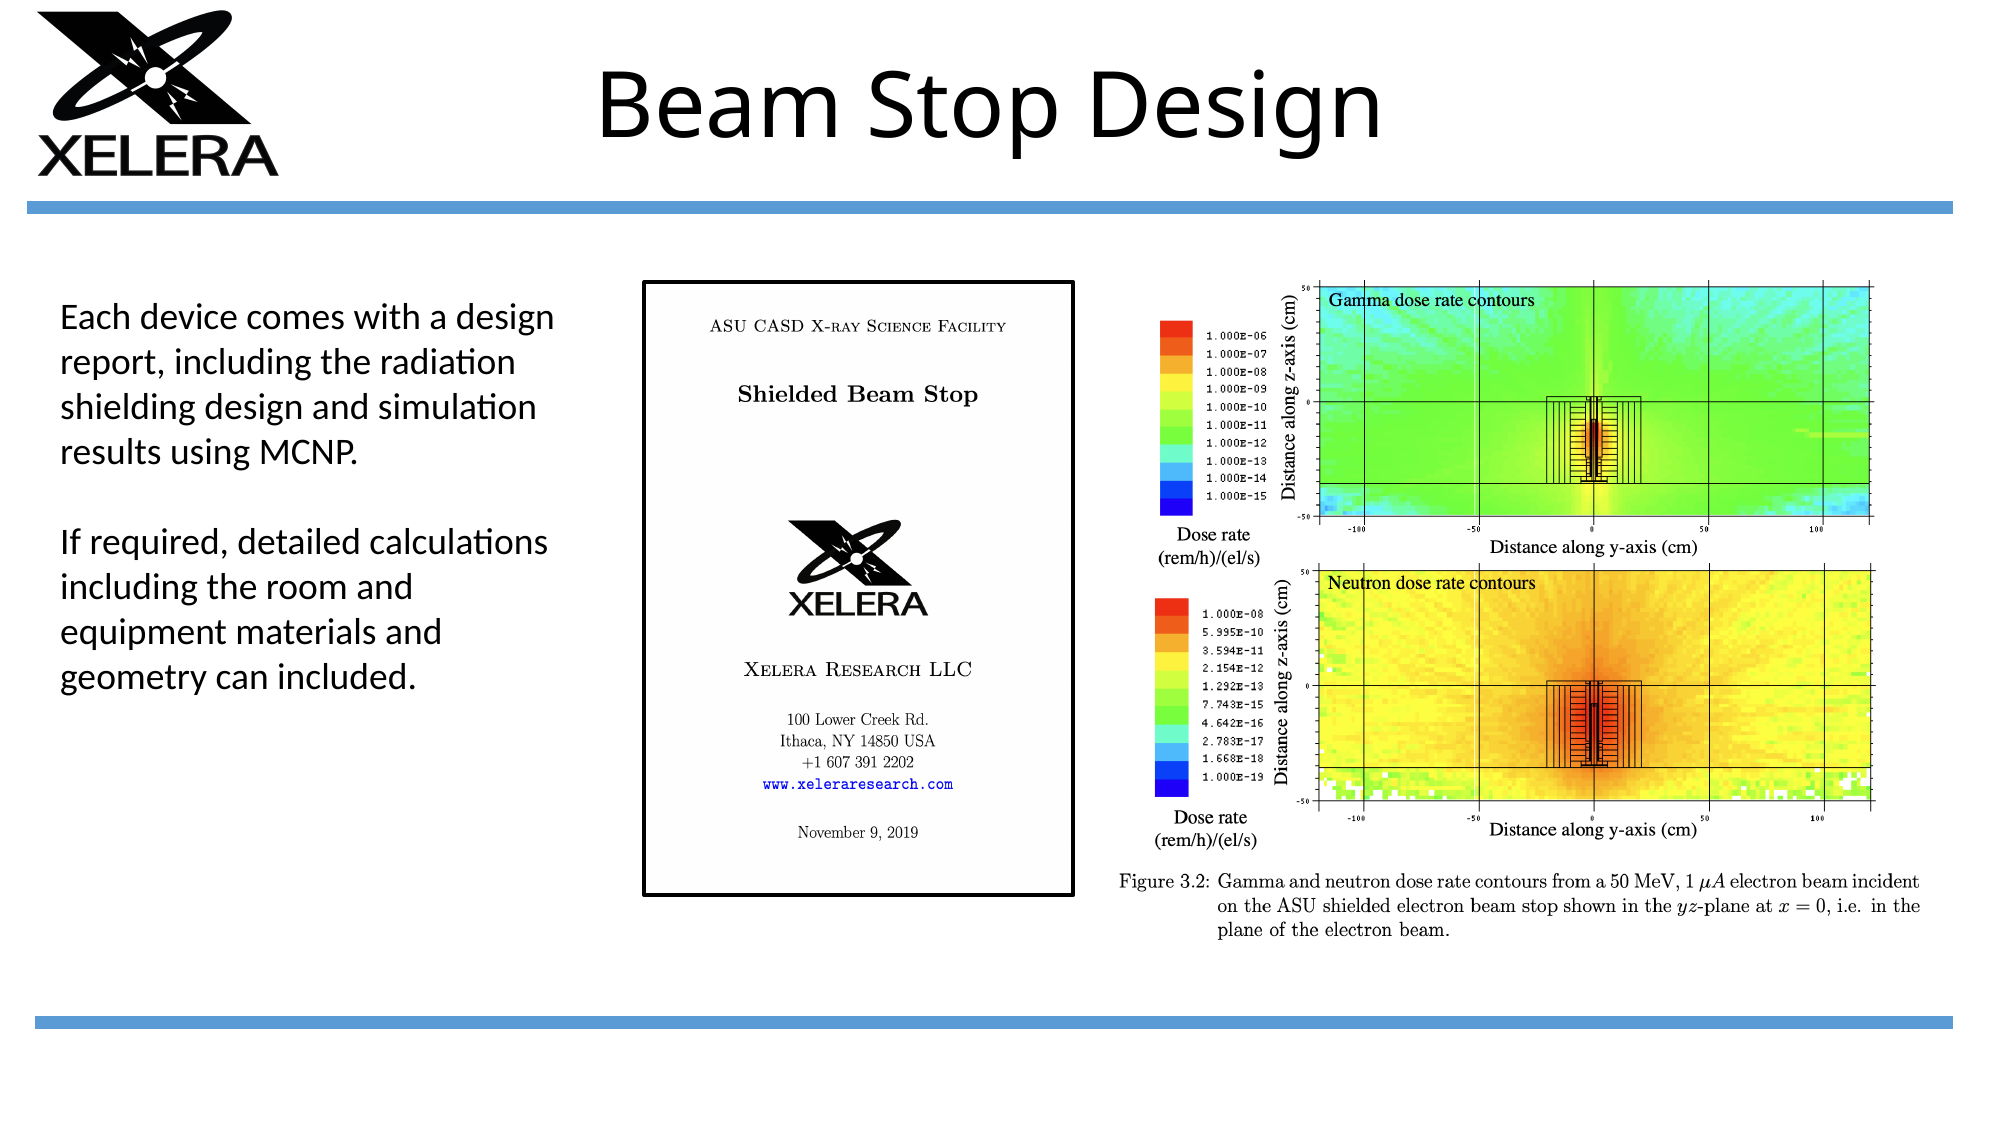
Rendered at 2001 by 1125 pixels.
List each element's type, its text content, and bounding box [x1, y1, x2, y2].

picture [36, 10, 279, 190]
picture [1106, 266, 1943, 955]
title Beam Stop Design [307, 18, 1673, 199]
picture [646, 283, 1072, 894]
text_box Each device comes with a design report, including the radiation shielding design and simulation results using MCNP. If required, detailed calculations including the room and equipment materials and geometry can included. [52, 284, 564, 705]
